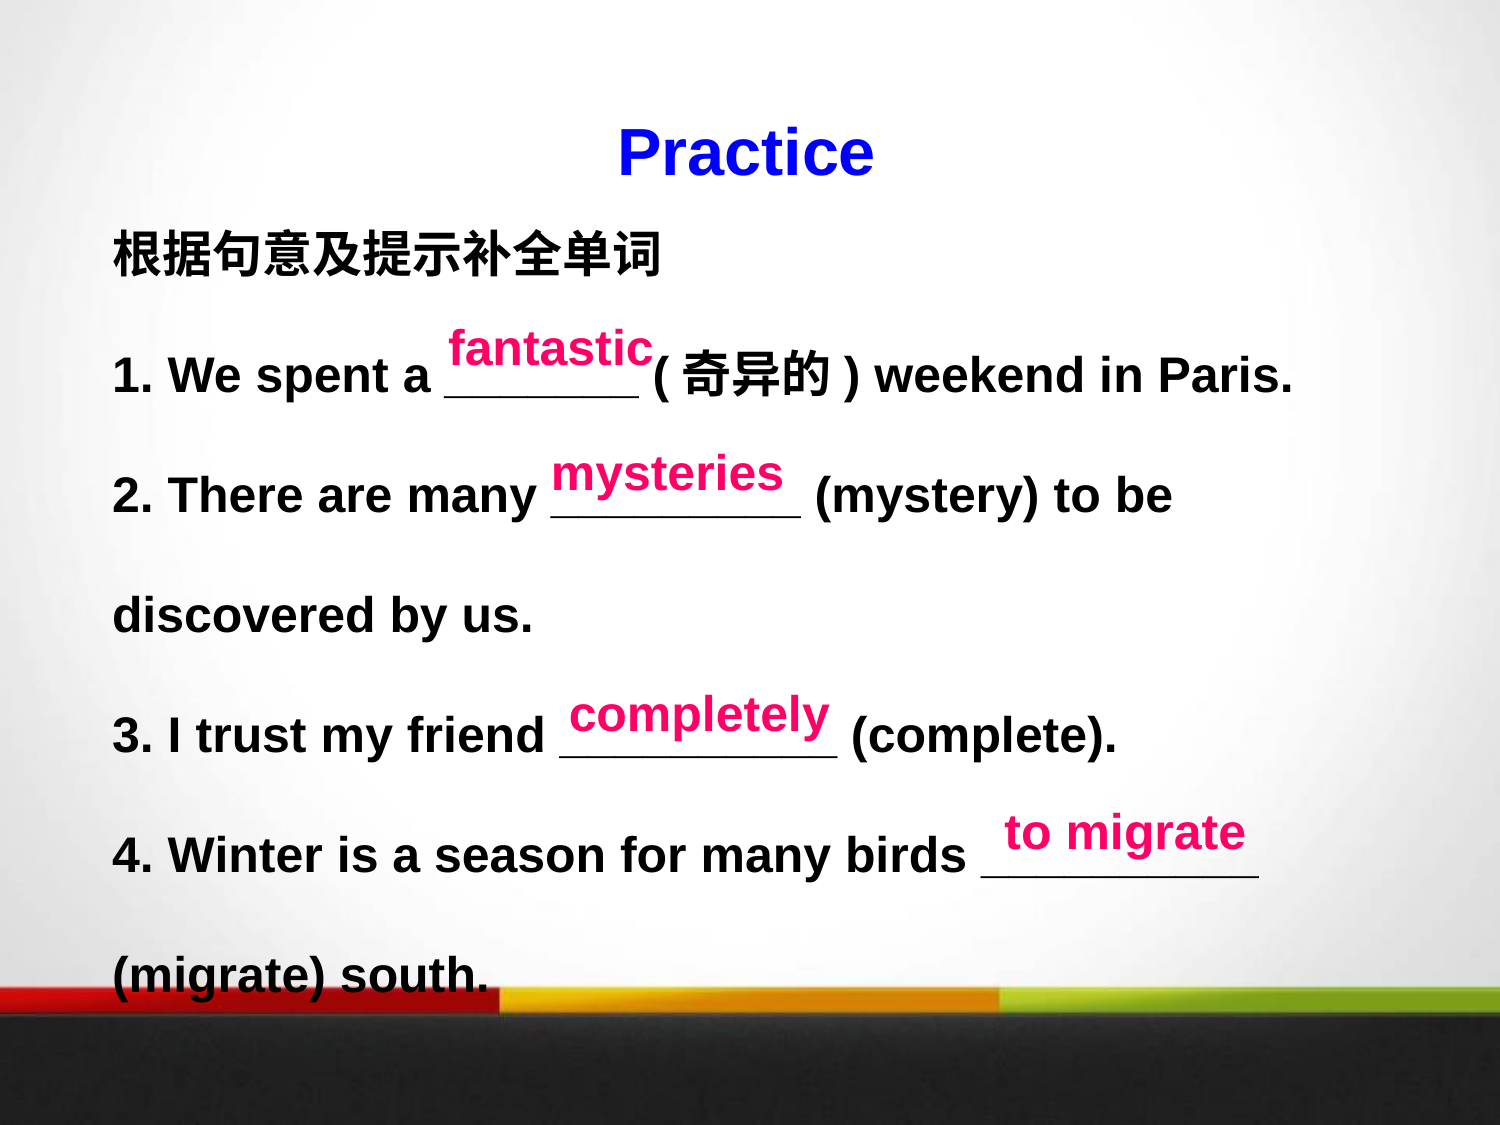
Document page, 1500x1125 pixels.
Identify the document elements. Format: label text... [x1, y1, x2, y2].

text_box 根据句意及提示补全单词 1. We spent a _______ (奇异的) weekend in Paris. 2. There are many _________ (mystery) to be discovered by us. 3. I trust my friend __________ (complete). 4. Winter is a season for many birds __________ (migrate) south. [97, 155, 1397, 1010]
text_box to migrate [989, 792, 1262, 867]
text_box fantastic [433, 307, 669, 383]
text_box mysteries [536, 432, 800, 508]
text_box Practice [602, 101, 892, 197]
picture [0, 0, 1500, 1125]
text_box completely [553, 674, 845, 749]
